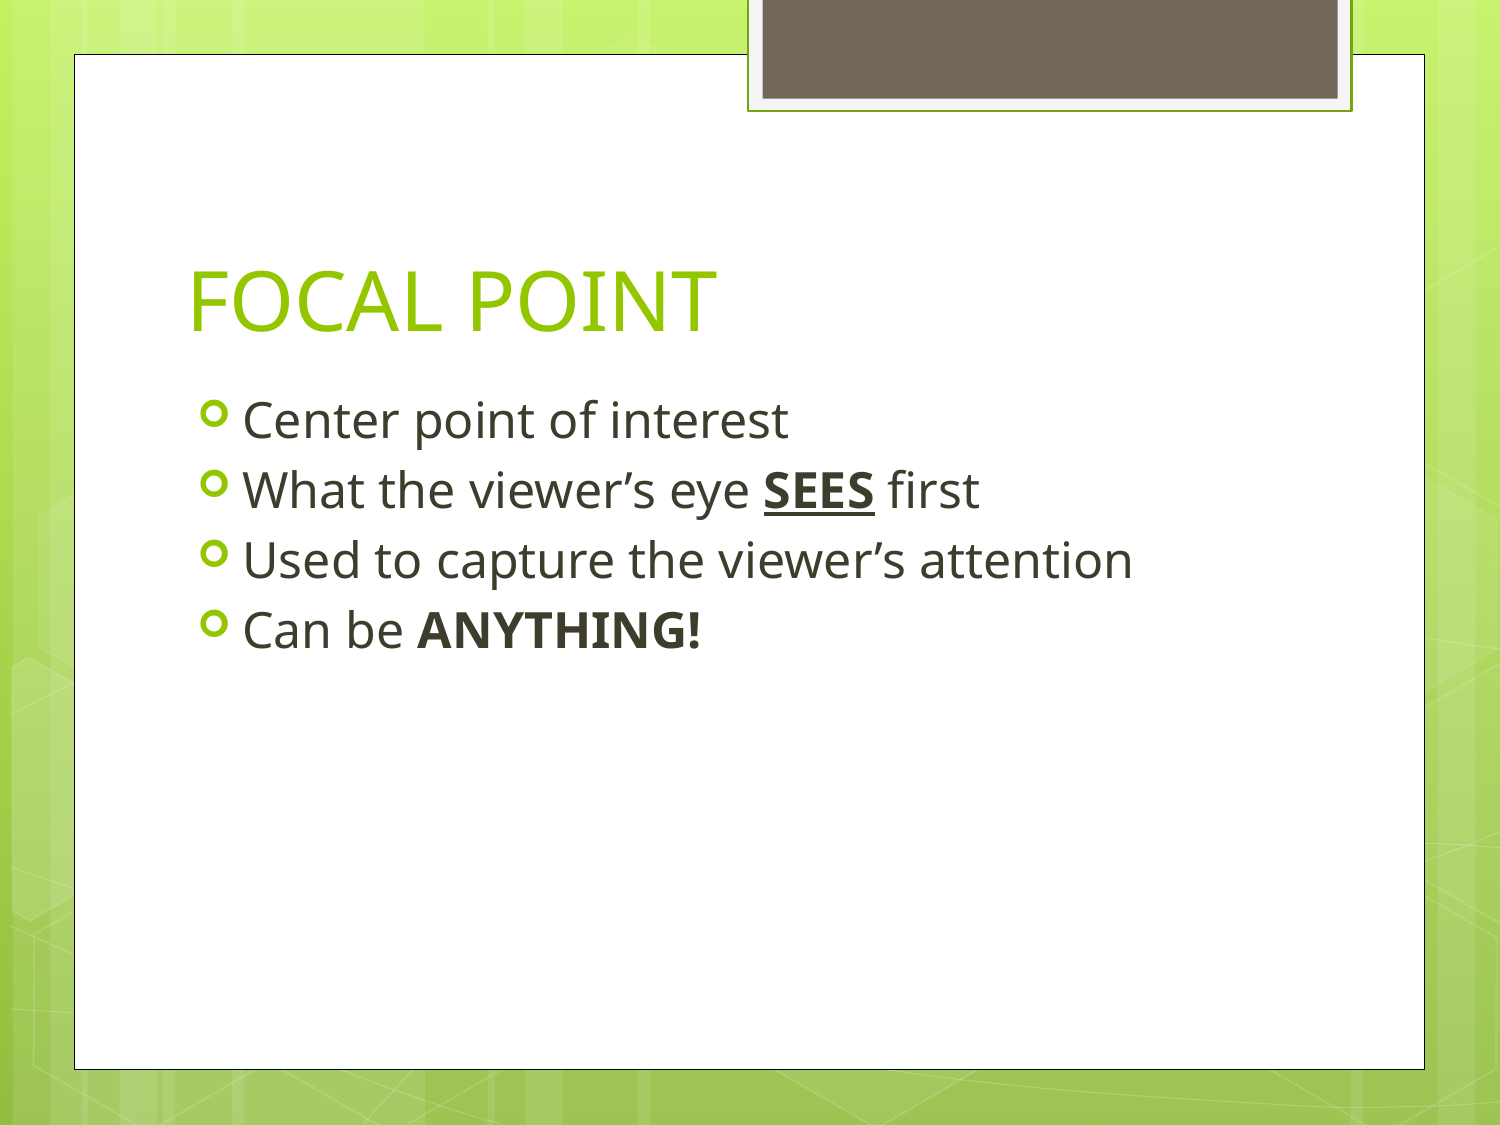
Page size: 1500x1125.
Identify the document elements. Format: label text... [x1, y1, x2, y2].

list Center point of interest What the viewer’s eye SEES first Used to capture the viewer’s attention Can be ANYTHING! [171, 381, 1283, 957]
title FOCAL POINT [171, 168, 1324, 357]
